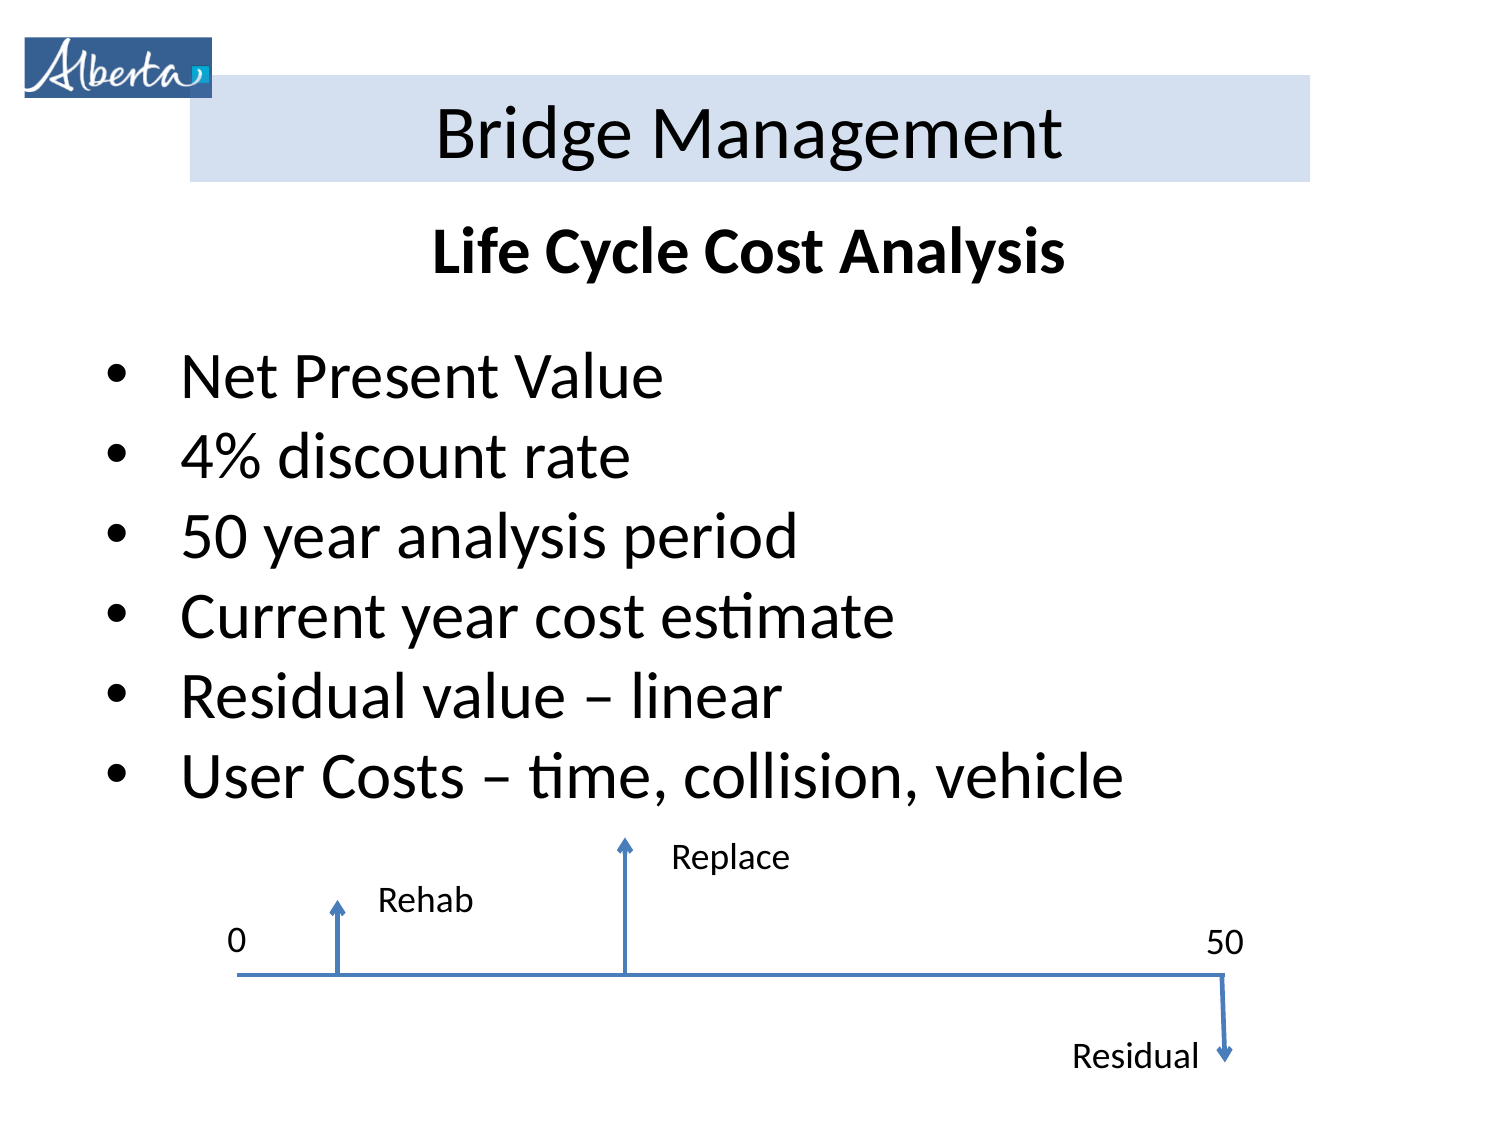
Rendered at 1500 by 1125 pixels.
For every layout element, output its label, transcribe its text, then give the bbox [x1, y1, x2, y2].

text_box Rehab [363, 867, 489, 928]
text_box Residual [1057, 1023, 1215, 1084]
title Bridge Management [189, 75, 1311, 182]
picture [20, 38, 209, 92]
text_box 50 [1191, 909, 1259, 970]
text_box 0 [212, 908, 262, 968]
text_box Net Present Value 4% discount rate 50 year analysis period Current year cost estimate Residual value – linear User Costs – time, collision, vehicle [91, 324, 1188, 820]
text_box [1221, 974, 1226, 1063]
text_box Life Cycle Cost Analysis [0, 199, 1500, 295]
text_box Replace [656, 824, 806, 885]
